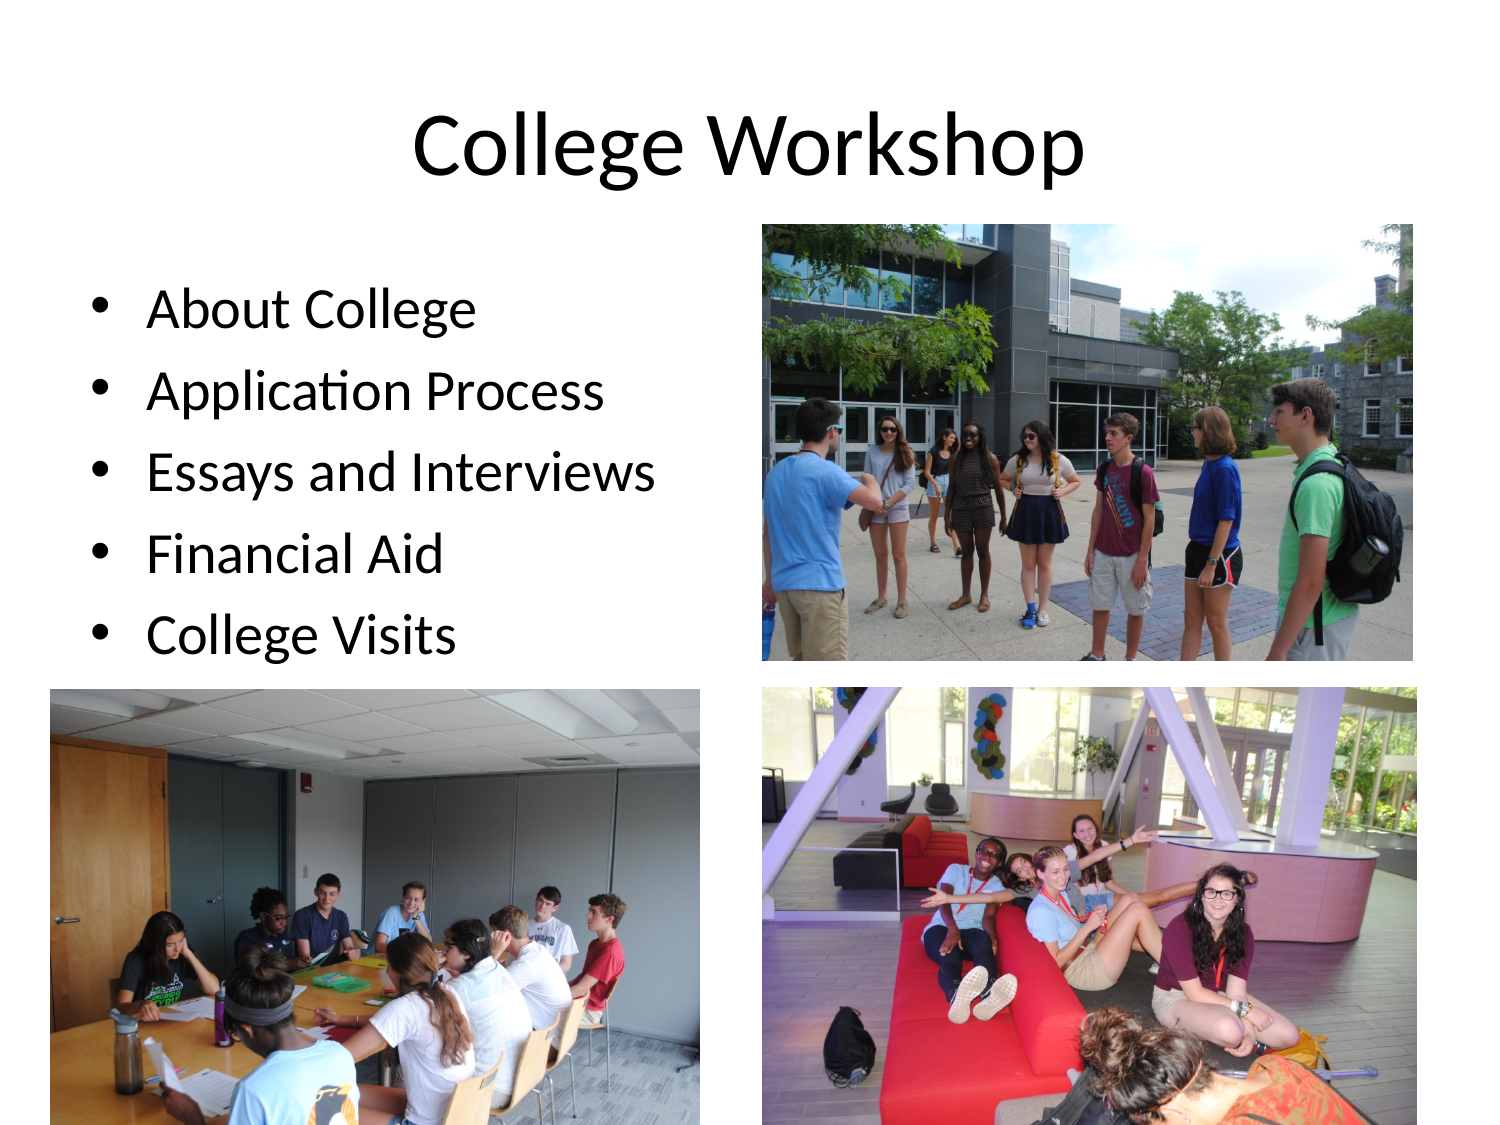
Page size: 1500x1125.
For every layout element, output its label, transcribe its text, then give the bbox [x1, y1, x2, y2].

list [762, 224, 1413, 661]
title College Workshop [75, 45, 1425, 233]
picture [49, 689, 701, 1125]
list About College Application Process Essays and Interviews Financial Aid College Visits [75, 262, 738, 1005]
picture [762, 687, 1417, 1125]
